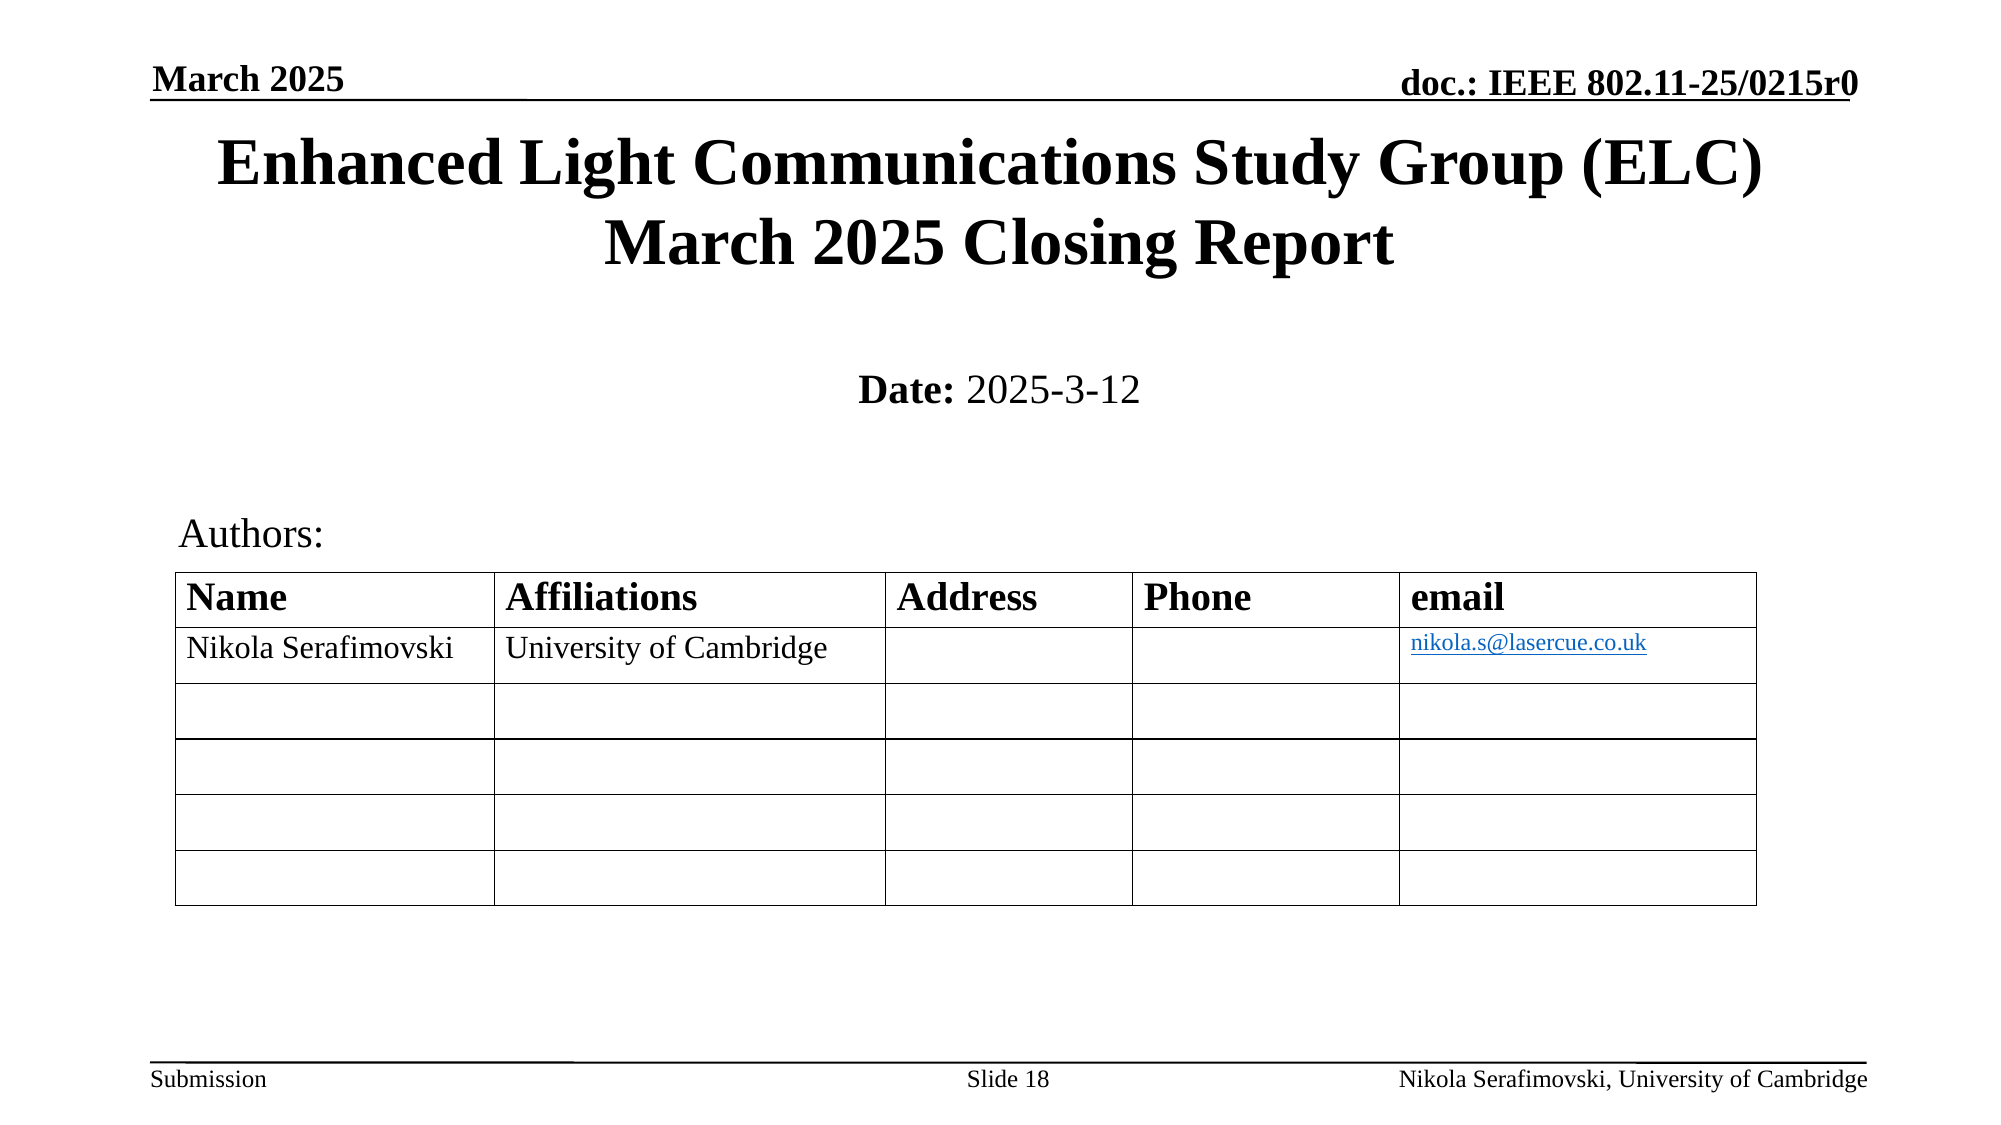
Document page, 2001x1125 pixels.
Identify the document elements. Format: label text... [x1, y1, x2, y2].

title Enhanced Light Communications Study Group (ELC) March 2025 Closing Report [149, 76, 1851, 319]
footer Nikola Serafimovski, University of Cambridge [1171, 1061, 1869, 1093]
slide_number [152, 54, 563, 100]
slide_number Slide 18 [950, 1061, 1067, 1123]
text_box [160, 571, 1821, 976]
subtitle Date: 2025-3-12 [299, 354, 1701, 433]
text_box Authors: [162, 498, 401, 561]
